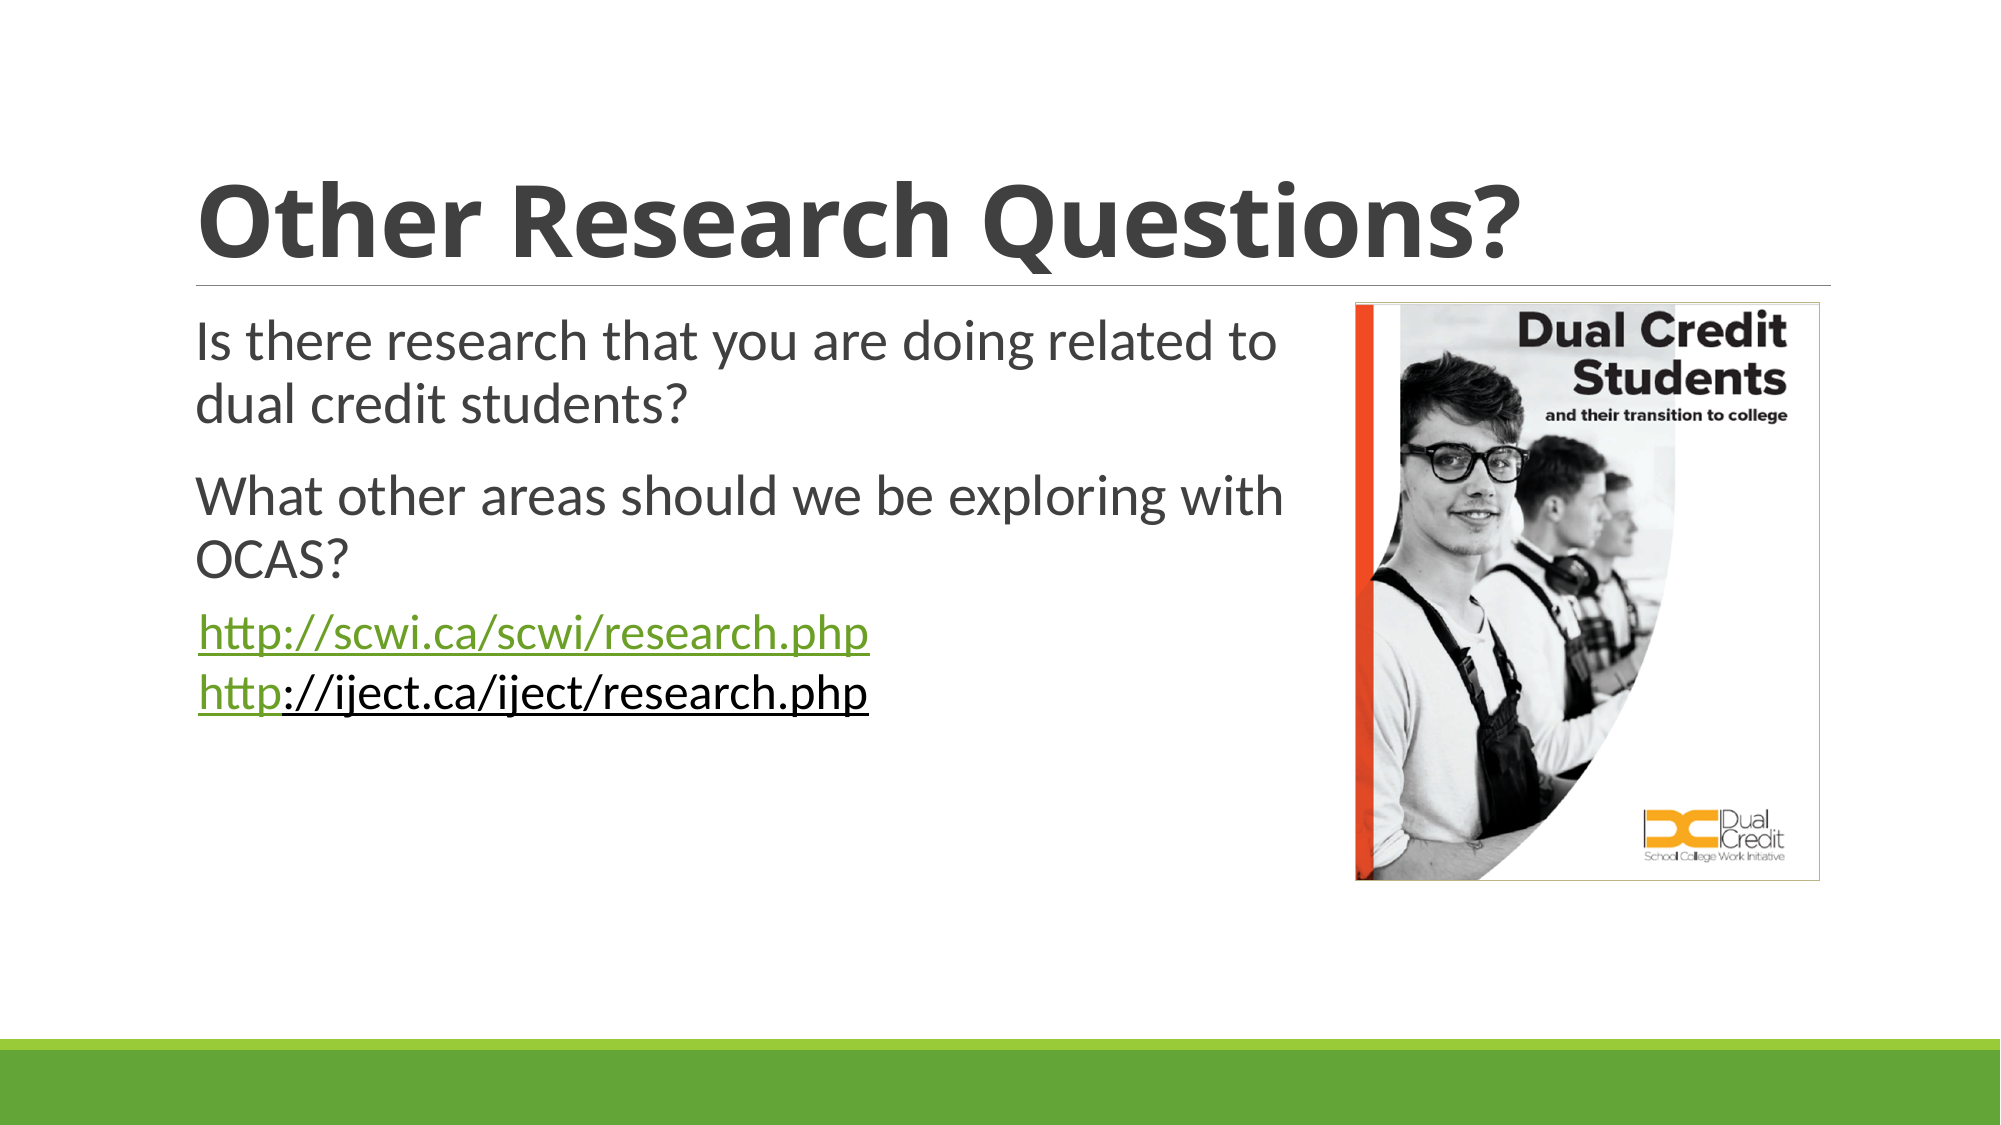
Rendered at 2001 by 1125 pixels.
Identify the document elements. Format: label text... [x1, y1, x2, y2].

list Is there research that you are doing related to dual credit students? What other areas should we be exploring with OCAS? [180, 302, 1307, 654]
text_box http://scwi.ca/scwi/research.php http://iject.ca/iject/research.php [183, 591, 895, 727]
title Other Research Questions? [180, 47, 1830, 285]
picture [1354, 302, 1821, 882]
